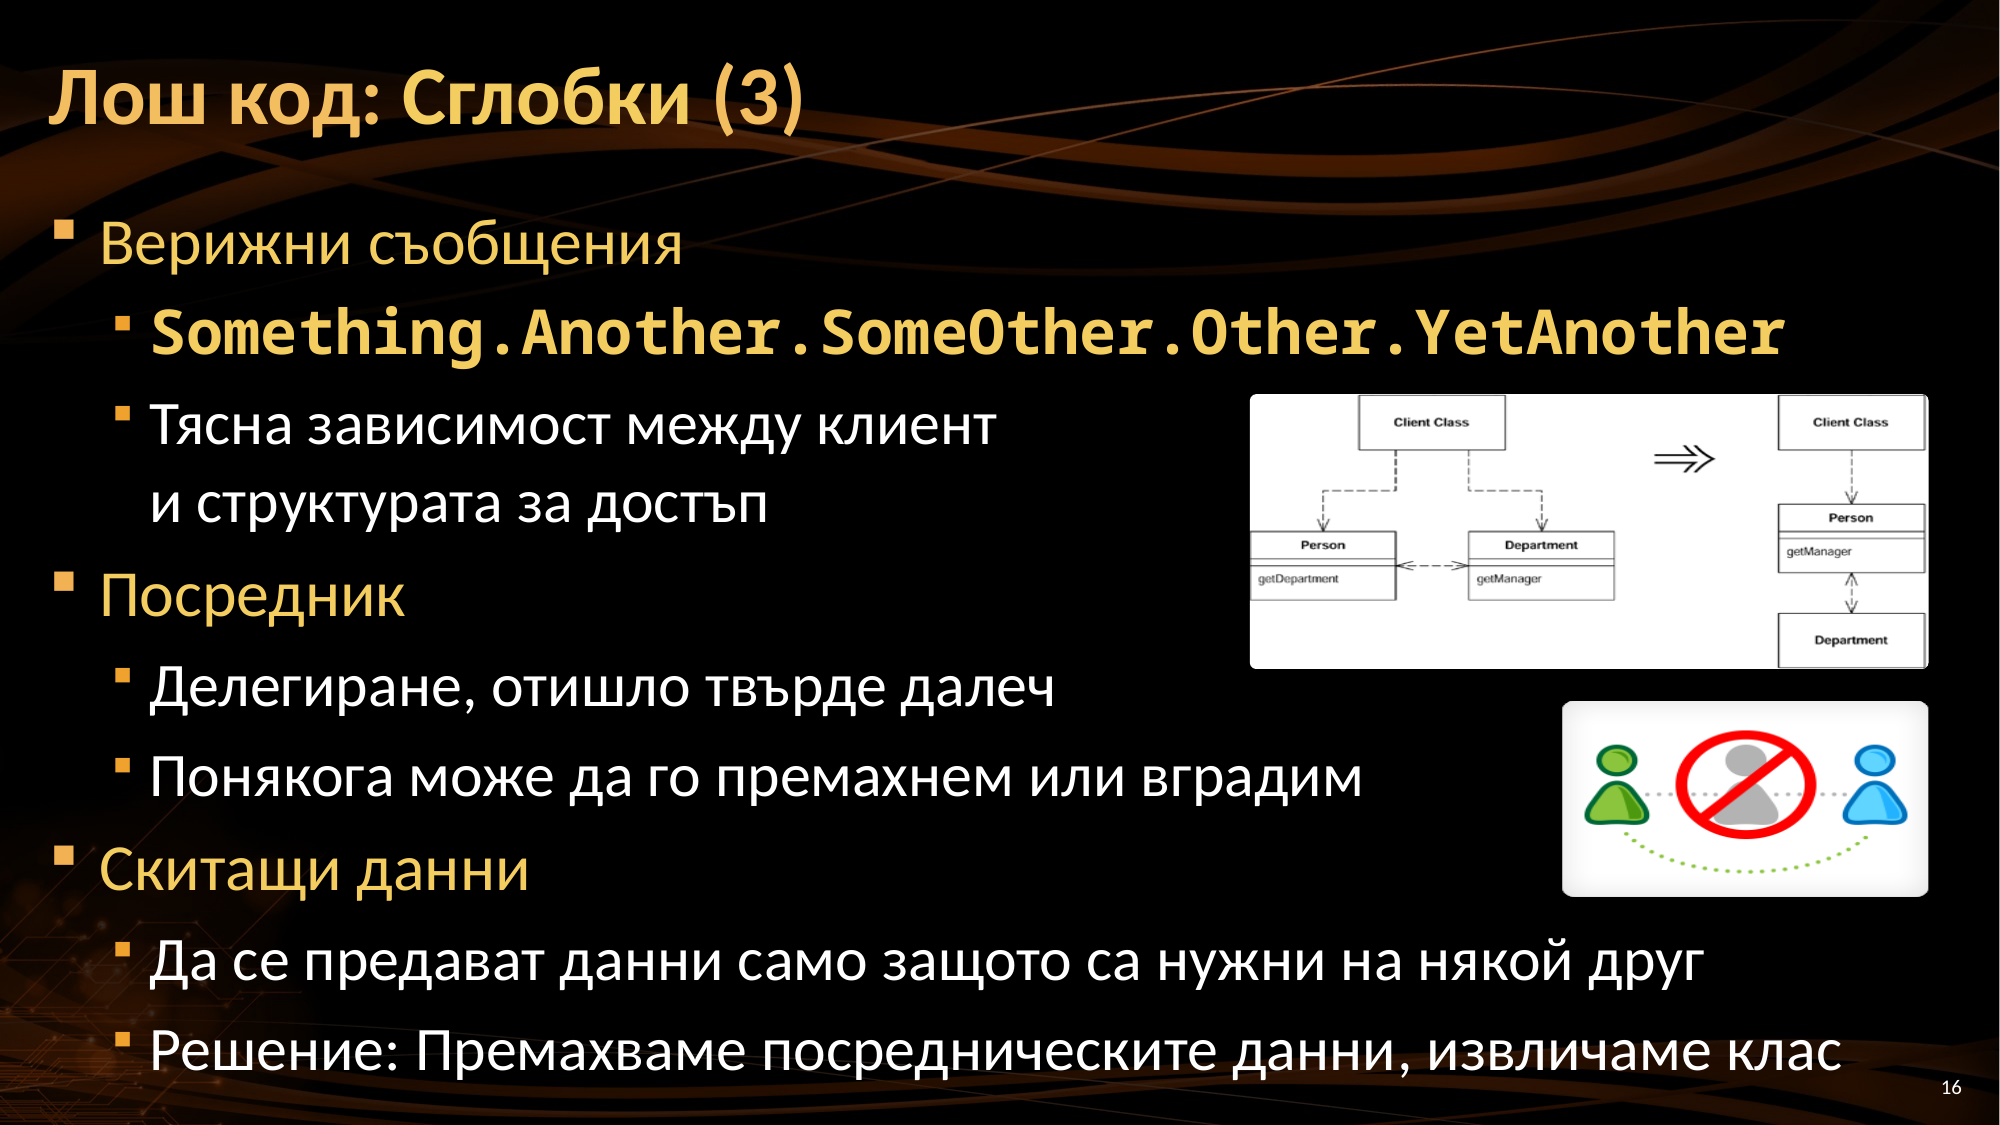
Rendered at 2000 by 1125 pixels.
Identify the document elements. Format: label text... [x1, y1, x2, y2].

list Верижни съобщения Something.Another.SomeOther.Other.YetAnother Тясна зависимост между клиент и структурата за достъп Посредник Делегиране, отишло твърде далеч Понякога може да го премахнем или вградим Скитащи данни Да се предават данни само защото са нужни на някой друг Решение: Премахваме посредническите данни, извличаме клас [31, 189, 1968, 1103]
title Лош код: Сглобки (3) [30, 6, 1968, 189]
slide_number 16 [1897, 1070, 1968, 1103]
picture [0, 0, 2000, 1125]
